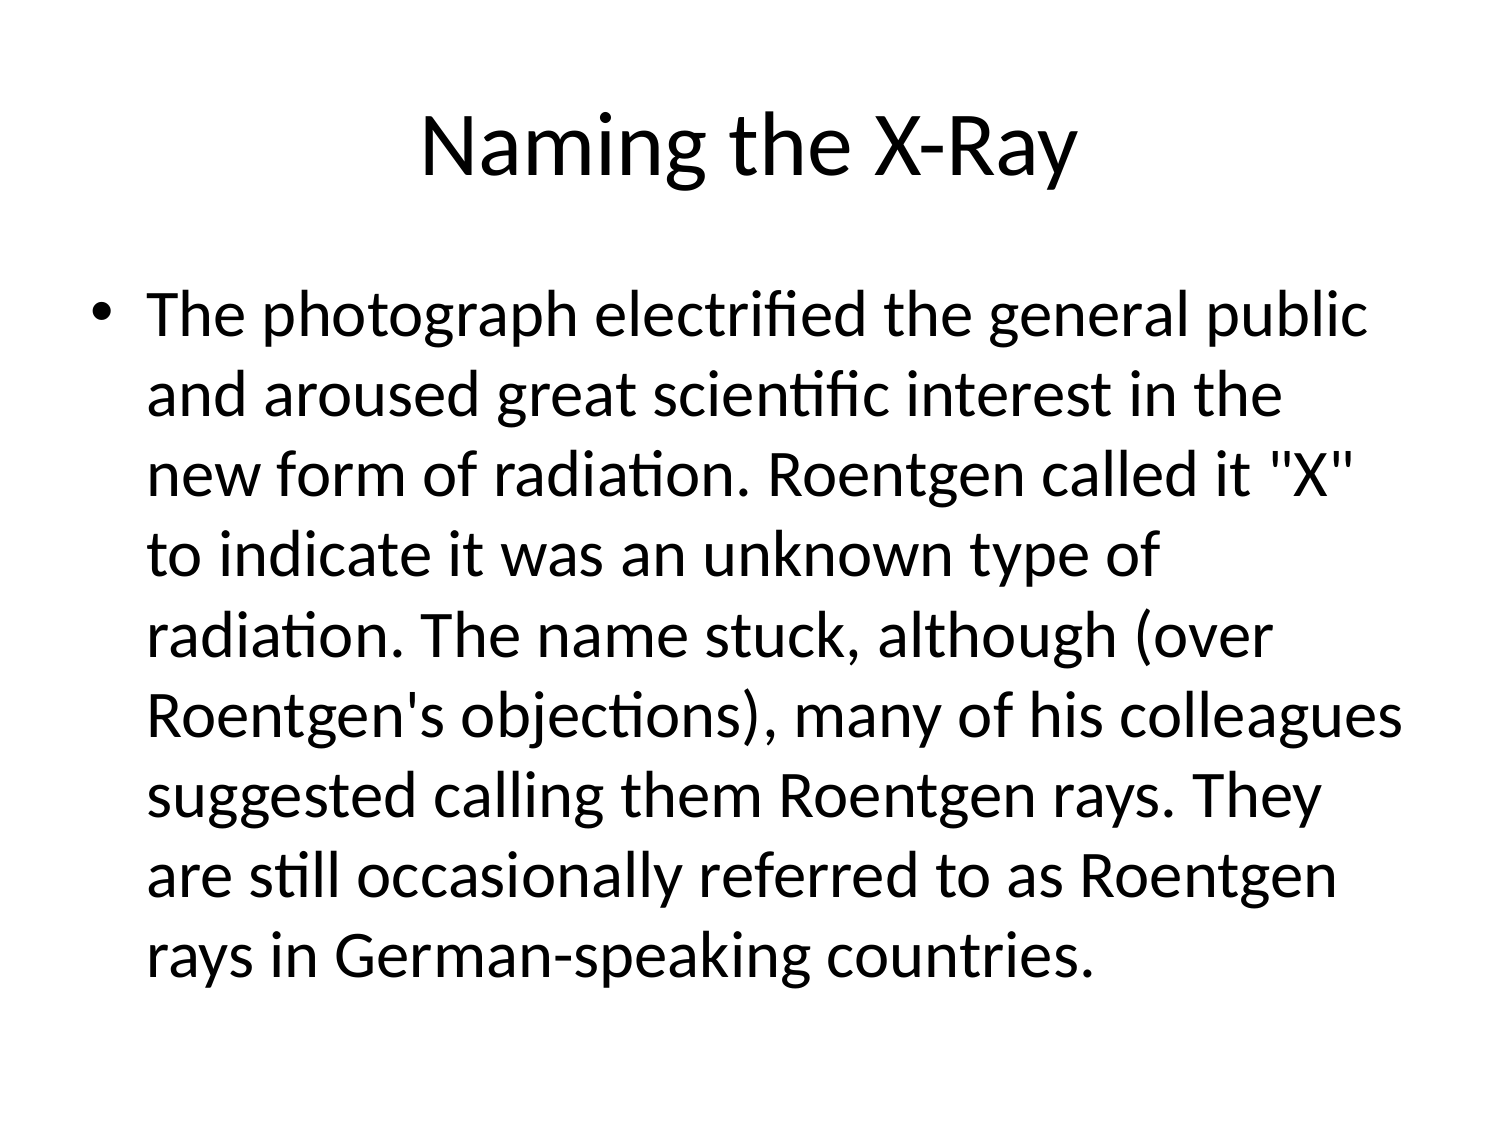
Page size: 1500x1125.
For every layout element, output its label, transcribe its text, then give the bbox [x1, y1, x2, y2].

list The photograph electrified the general public and aroused great scientific interest in the new form of radiation. Roentgen called it "X" to indicate it was an unknown type of radiation. The name stuck, although (over Roentgen's objections), many of his colleagues suggested calling them Roentgen rays. They are still occasionally referred to as Roentgen rays in German-speaking countries. [75, 262, 1425, 1005]
title Naming the X-Ray [75, 45, 1425, 233]
